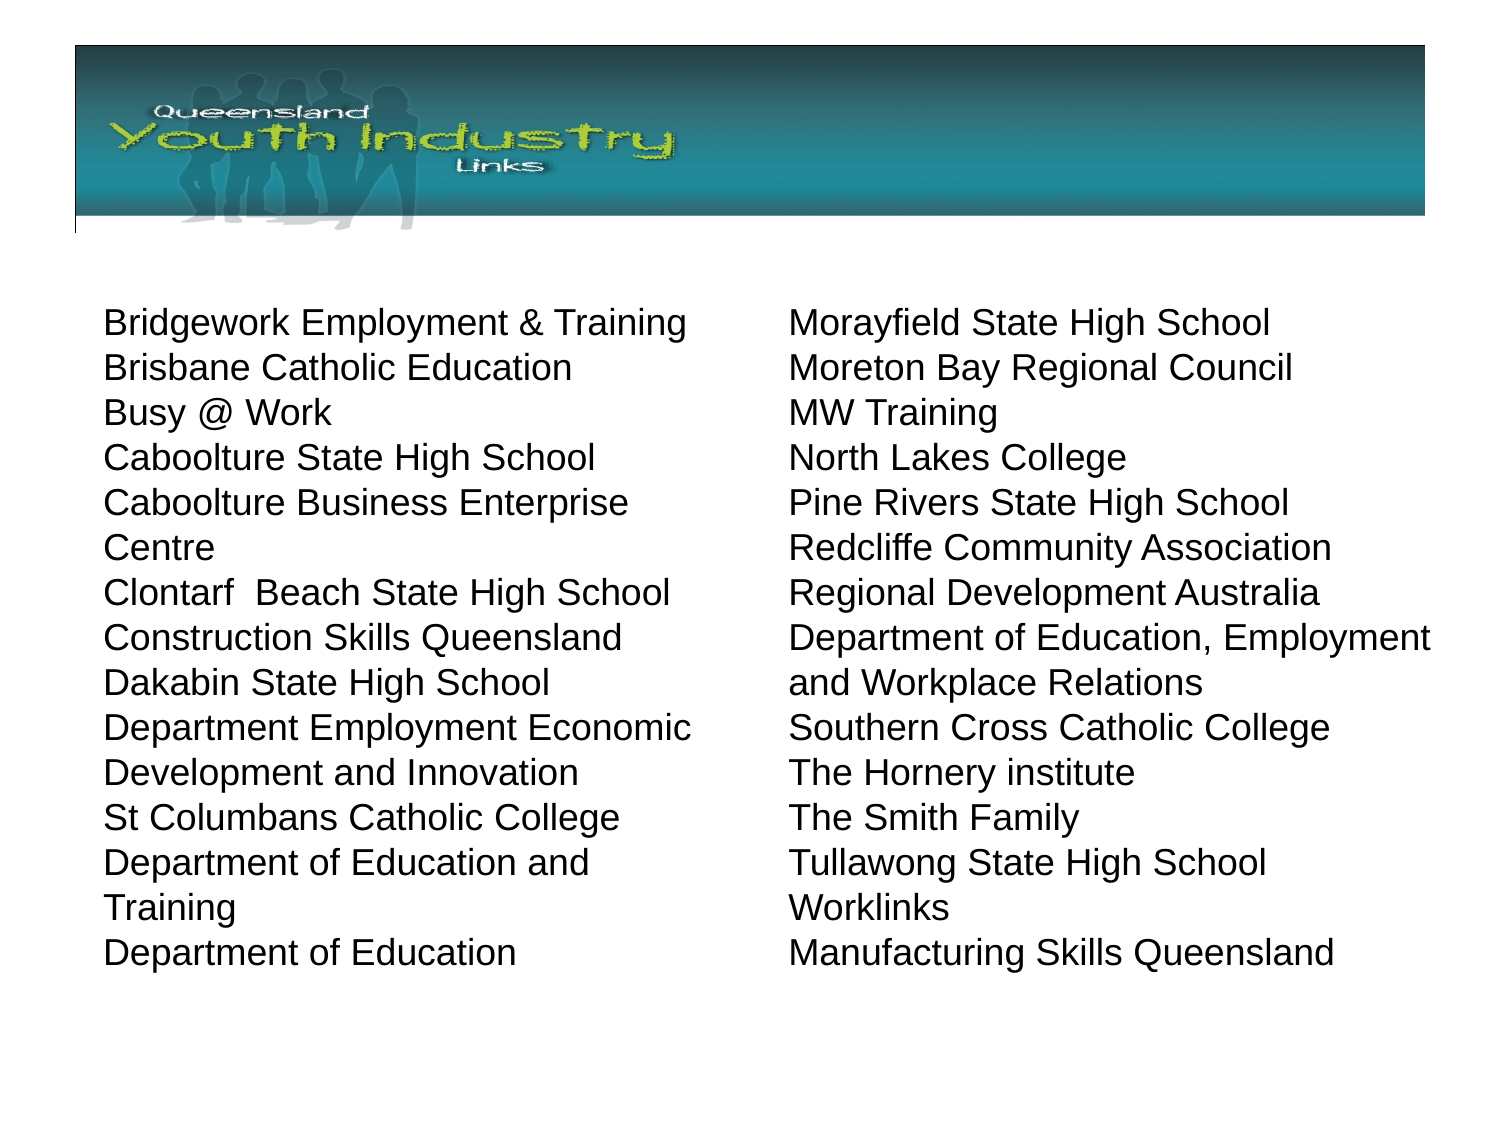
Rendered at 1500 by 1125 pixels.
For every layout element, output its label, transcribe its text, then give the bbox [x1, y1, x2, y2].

title [74, 44, 1426, 233]
text_box Morayfield State High School Moreton Bay Regional Council MW Training North Lakes College Pine Rivers State High School Redcliffe Community Association Regional Development Australia Department of Education, Employment and Workplace Relations Southern Cross Catholic College The Hornery institute The Smith Family Tullawong State High School Worklinks Manufacturing Skills Queensland [773, 290, 1447, 981]
list [76, 231, 1428, 994]
text_box Bridgework Employment & Training Brisbane Catholic Education Busy @ Work Caboolture State High School Caboolture Business Enterprise Centre Clontarf Beach State High School Construction Skills Queensland Dakabin State High School Department Employment Economic Development and Innovation St Columbans Catholic College Department of Education and Training Department of Education [88, 290, 727, 981]
